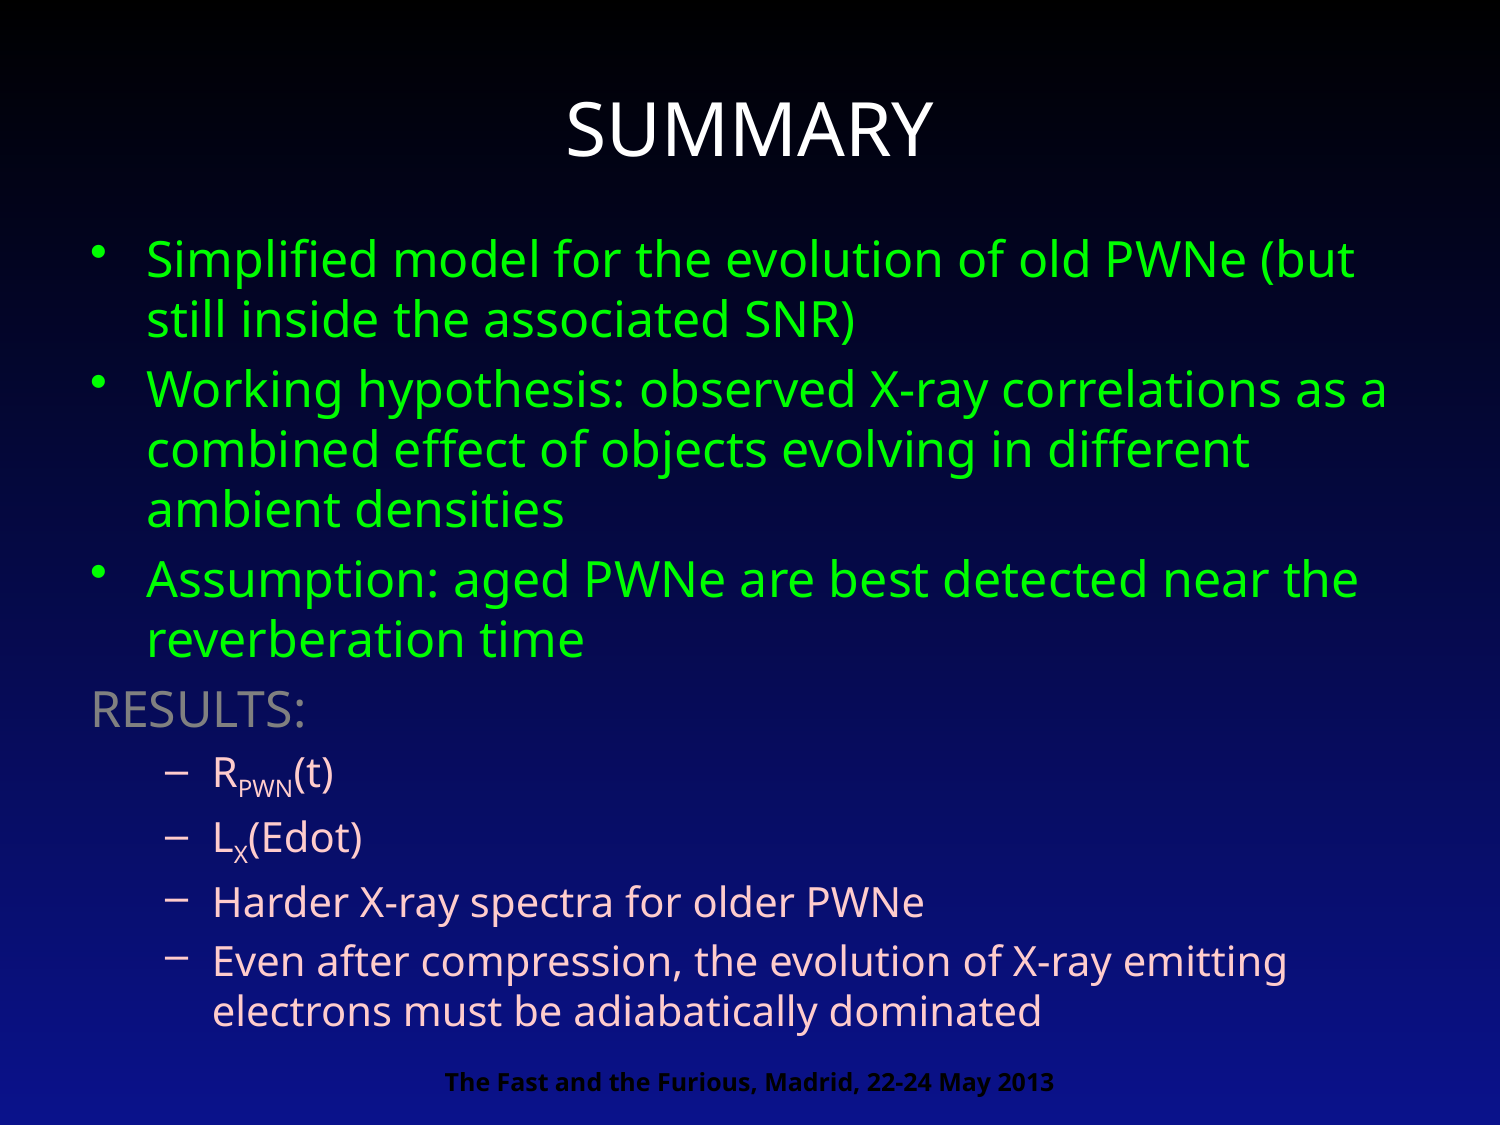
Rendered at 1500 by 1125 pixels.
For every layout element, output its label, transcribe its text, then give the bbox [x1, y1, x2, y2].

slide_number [76, 1058, 1424, 1103]
title SUMMARY [74, 44, 1426, 209]
list Simplified model for the evolution of old PWNe (but still inside the associated SNR) Working hypothesis: observed X-ray correlations as a combined effect of objects evolving in different ambient densities Assumption: aged PWNe are best detected near the reverberation time RESULTS: RPWN(t) LX(Edot) Harder X-ray spectra for older PWNe Even after compression, the evolution of X-ray emitting electrons must be adiabatically dominated [74, 219, 1426, 1036]
